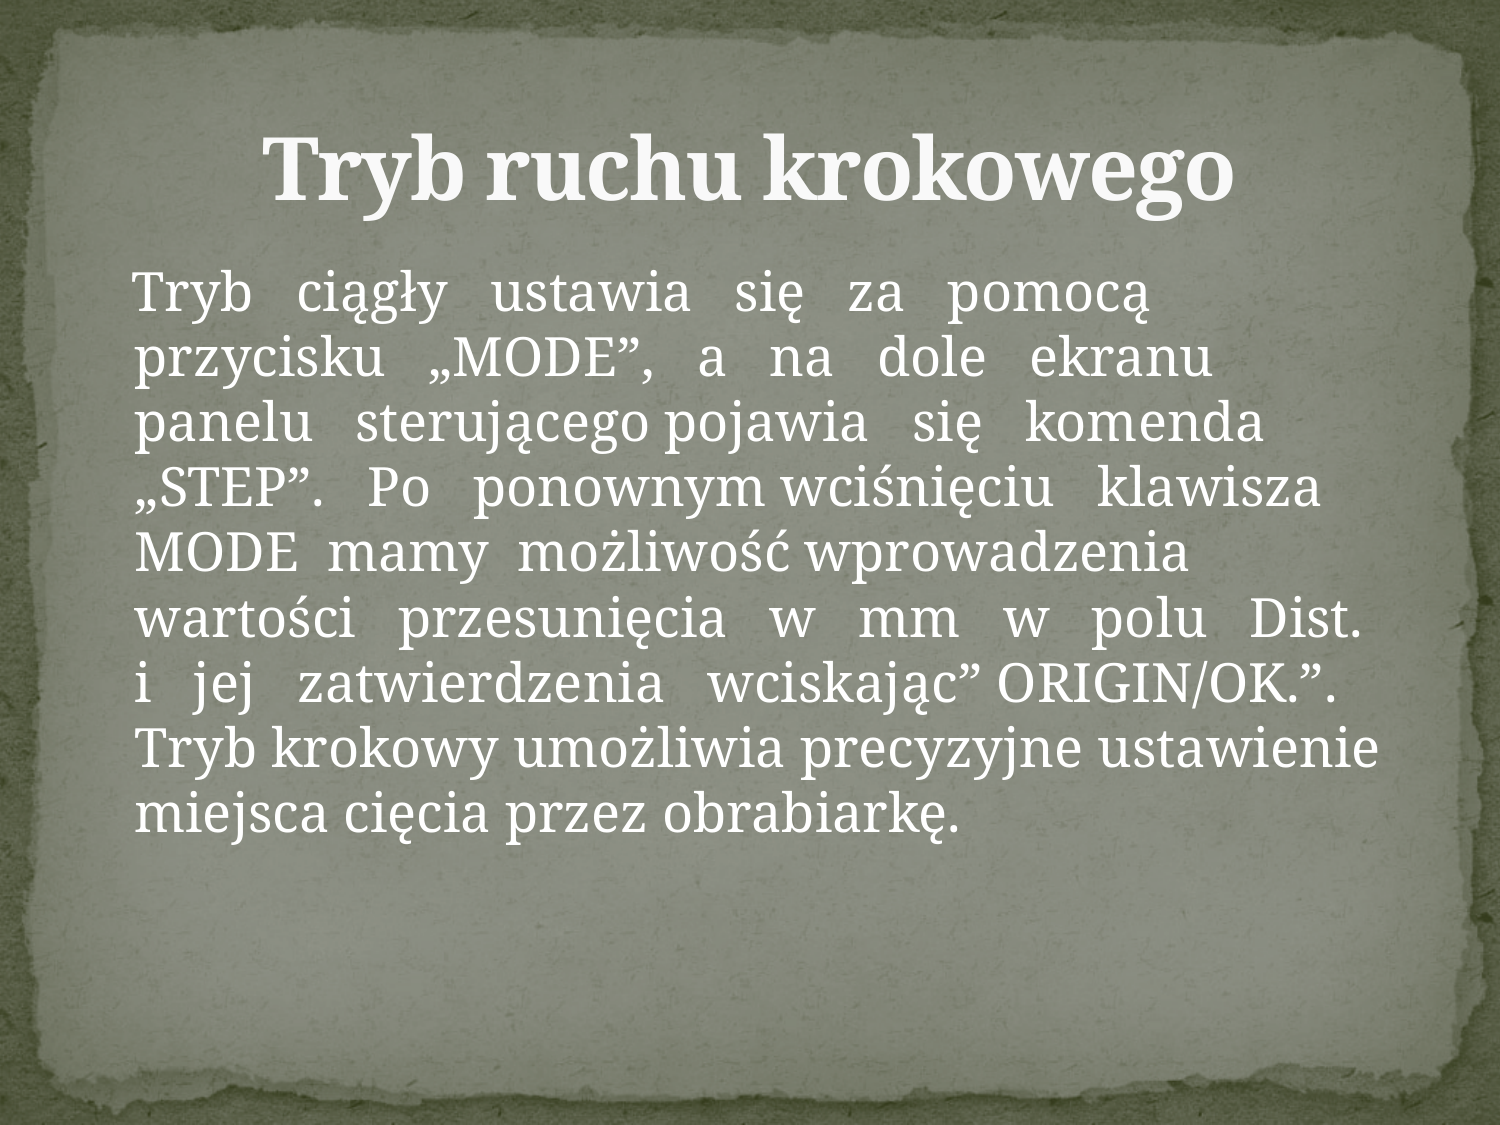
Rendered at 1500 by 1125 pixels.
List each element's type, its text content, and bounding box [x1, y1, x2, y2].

list Tryb ciągły ustawia się za pomocą przycisku „MODE”, a na dole ekranu panelu sterującego pojawia się komenda „STEP”. Po ponownym wciśnięciu klawisza MODE mamy możliwość wprowadzenia wartości przesunięcia w mm w polu Dist. i jej zatwierdzenia wciskając” ORIGIN/OK.”. Tryb krokowy umożliwia precyzyjne ustawienie miejsca cięcia przez obrabiarkę. [75, 249, 1425, 1000]
title Tryb ruchu krokowego [74, 24, 1425, 225]
